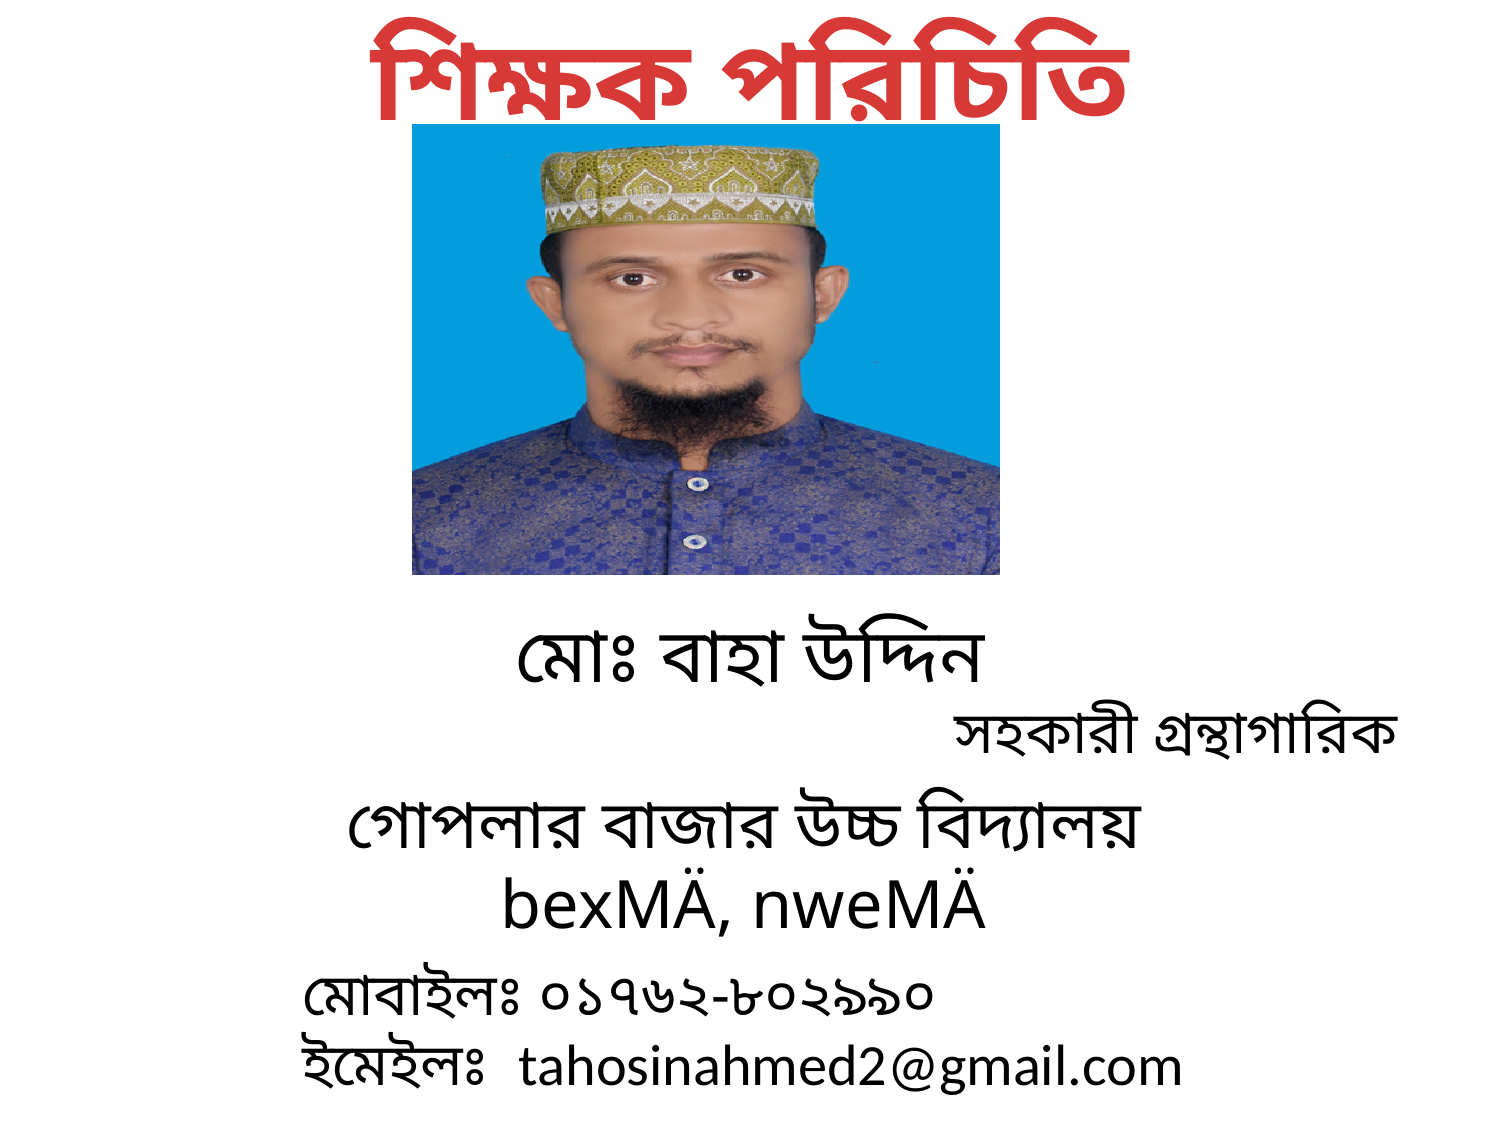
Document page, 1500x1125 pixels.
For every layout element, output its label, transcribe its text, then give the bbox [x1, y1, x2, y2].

text_box সহকারী গ্রন্থাগারিক [599, 687, 1413, 773]
text_box শিক্ষক পরিচিতি [0, 0, 1500, 150]
text_box গোপলার বাজার উচ্চ বিদ্যালয় bexMÄ, nweMÄ [187, 774, 1300, 950]
text_box মোবাইলঃ ০১৭৬২-৮০২৯৯০ ইমেইলঃ tahosinahmed2@gmail.com [287, 949, 1500, 1105]
picture [412, 145, 1001, 576]
text_box মোঃ বাহা উদ্দিন [162, 599, 1338, 705]
